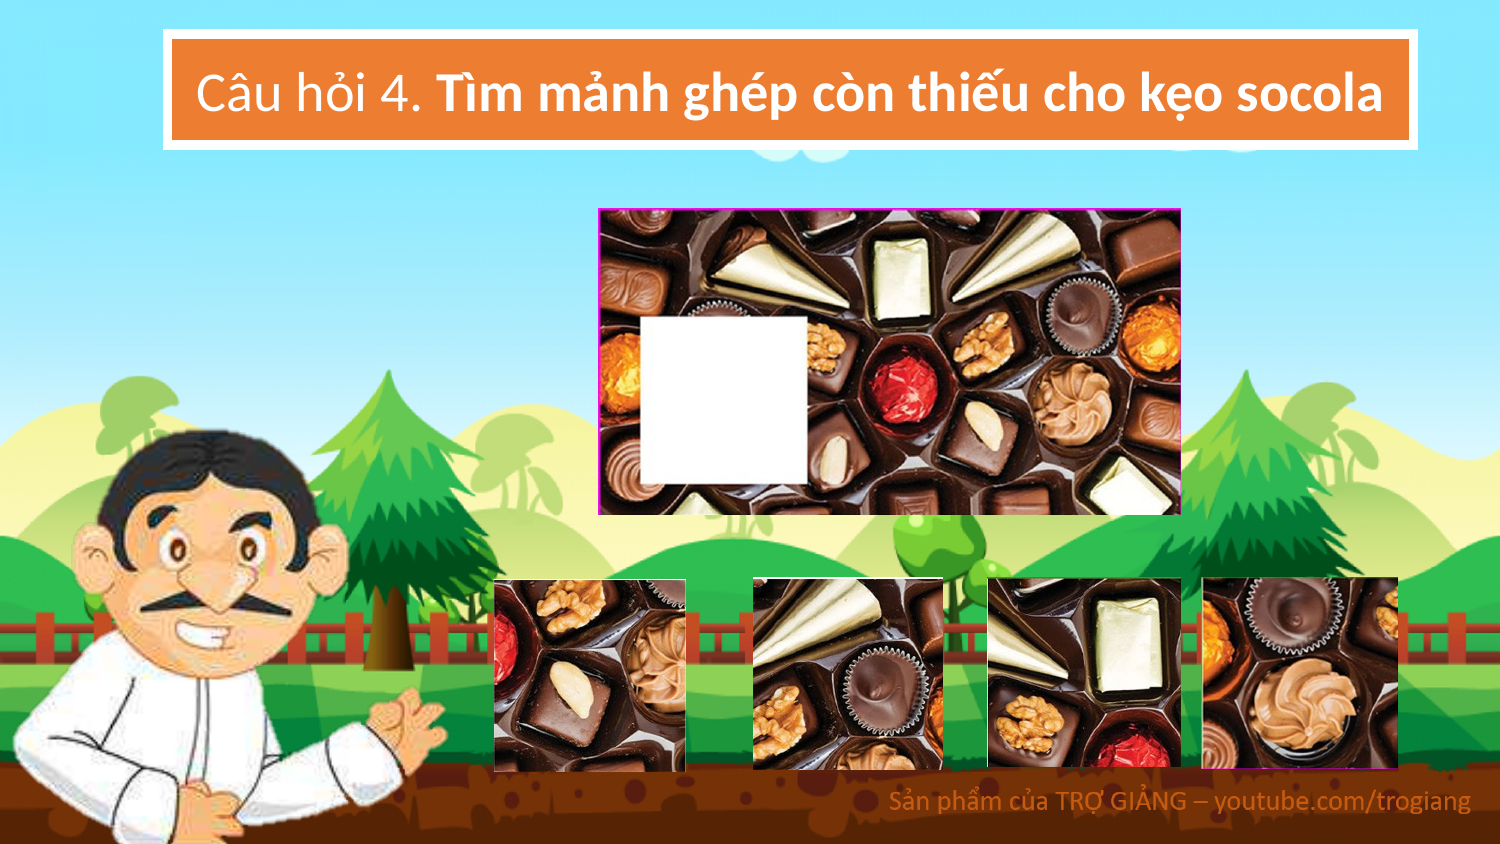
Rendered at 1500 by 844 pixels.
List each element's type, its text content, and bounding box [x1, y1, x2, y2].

picture [0, 0, 1500, 844]
text_box Câu hỏi 4. Tìm mảnh ghép còn thiếu cho kẹo socola [166, 32, 1415, 146]
